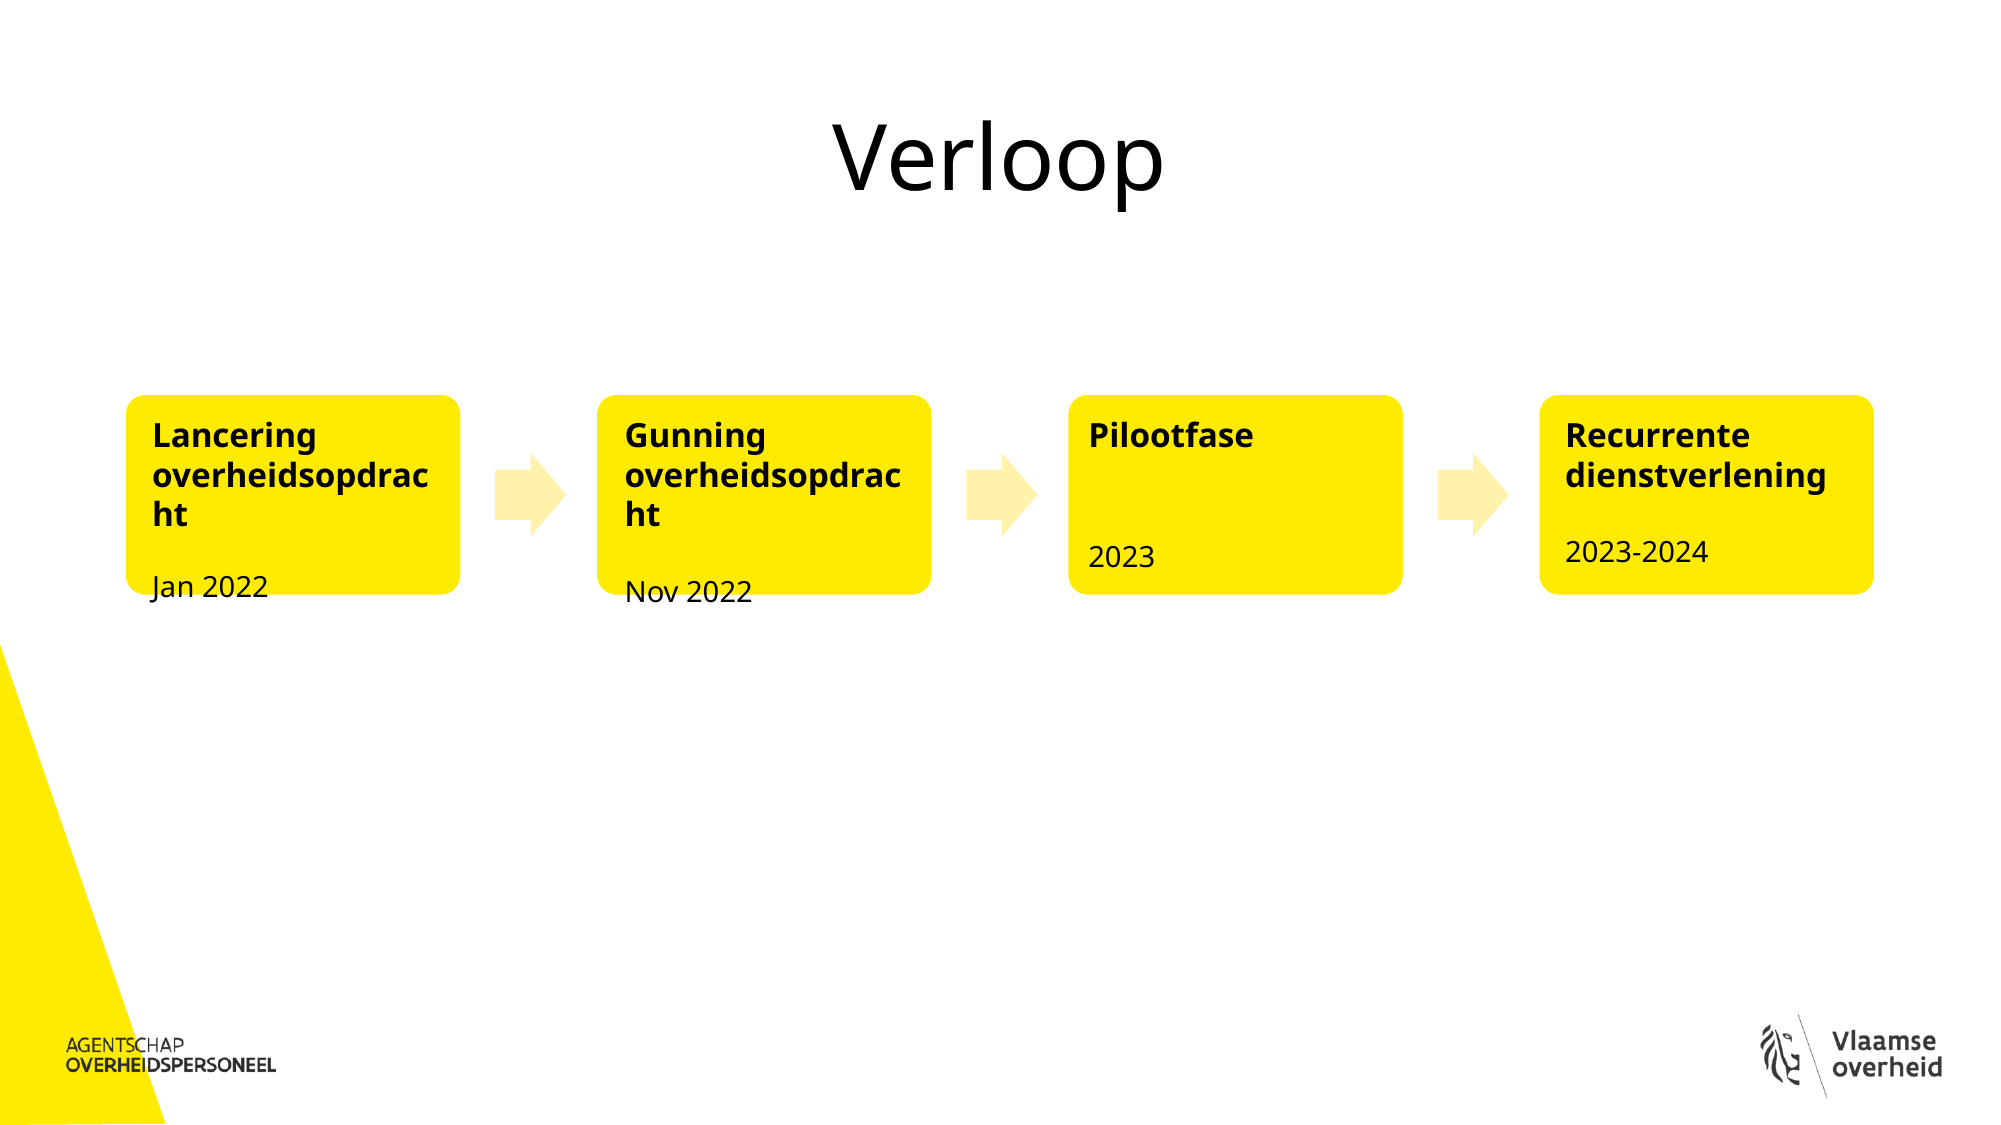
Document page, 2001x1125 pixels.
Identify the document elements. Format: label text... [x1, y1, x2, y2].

picture [60, 1034, 276, 1077]
title Verloop [60, 69, 1940, 270]
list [124, 209, 1876, 780]
picture [1751, 1008, 1949, 1103]
